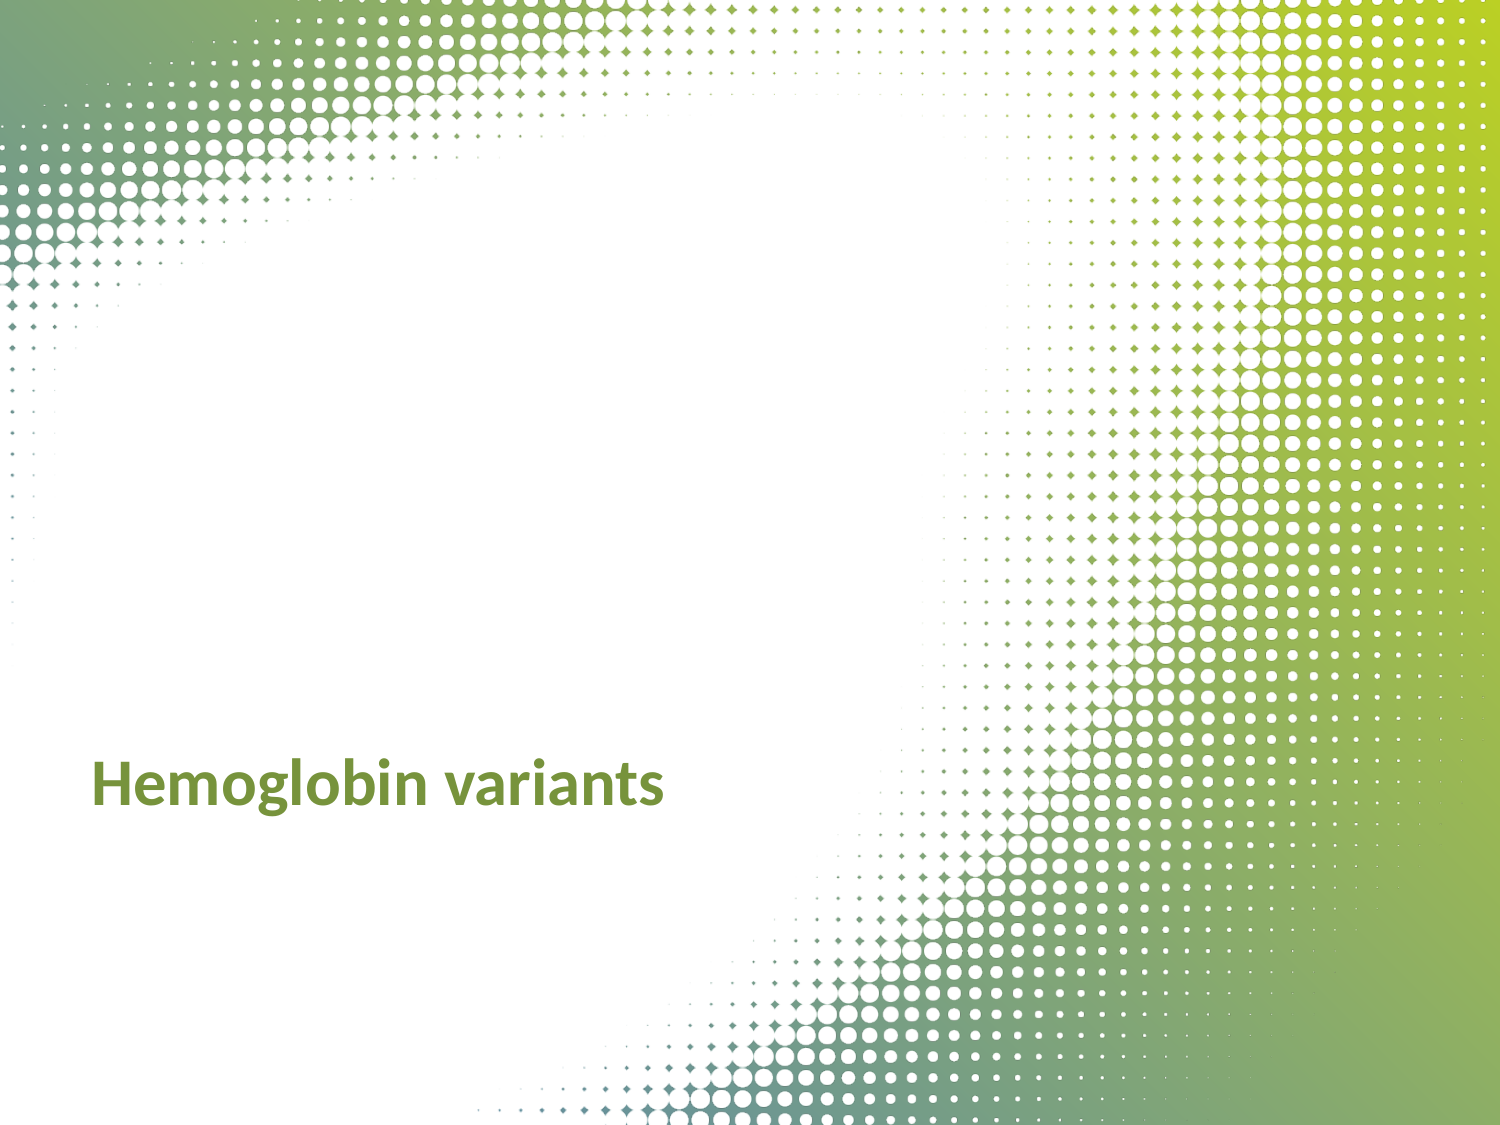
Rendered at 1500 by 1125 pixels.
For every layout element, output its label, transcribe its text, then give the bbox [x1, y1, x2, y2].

picture [0, 0, 1500, 1125]
title Hemoglobin variants [76, 649, 943, 827]
